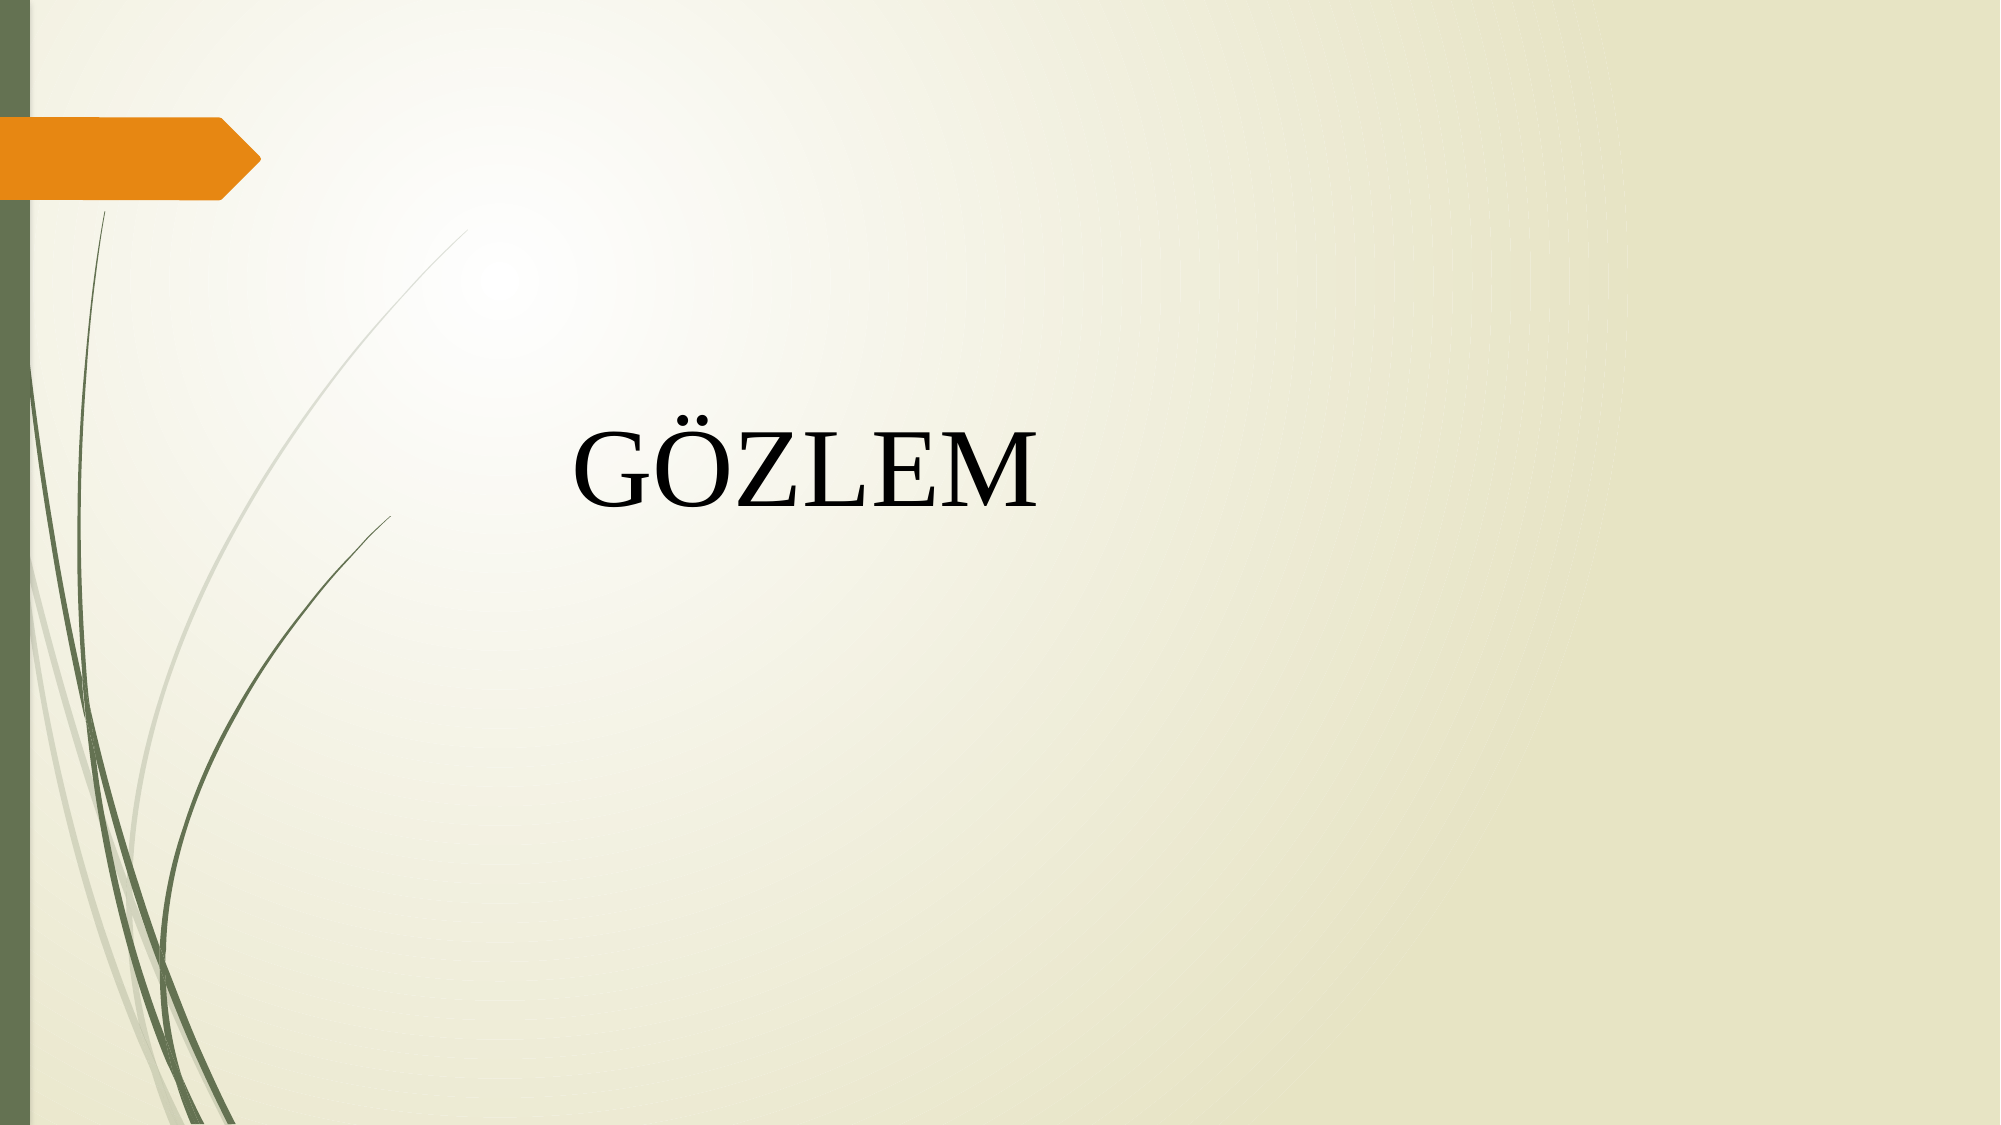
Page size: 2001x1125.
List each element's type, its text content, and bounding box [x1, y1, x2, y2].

text_box GÖZLEM [556, 386, 1291, 537]
